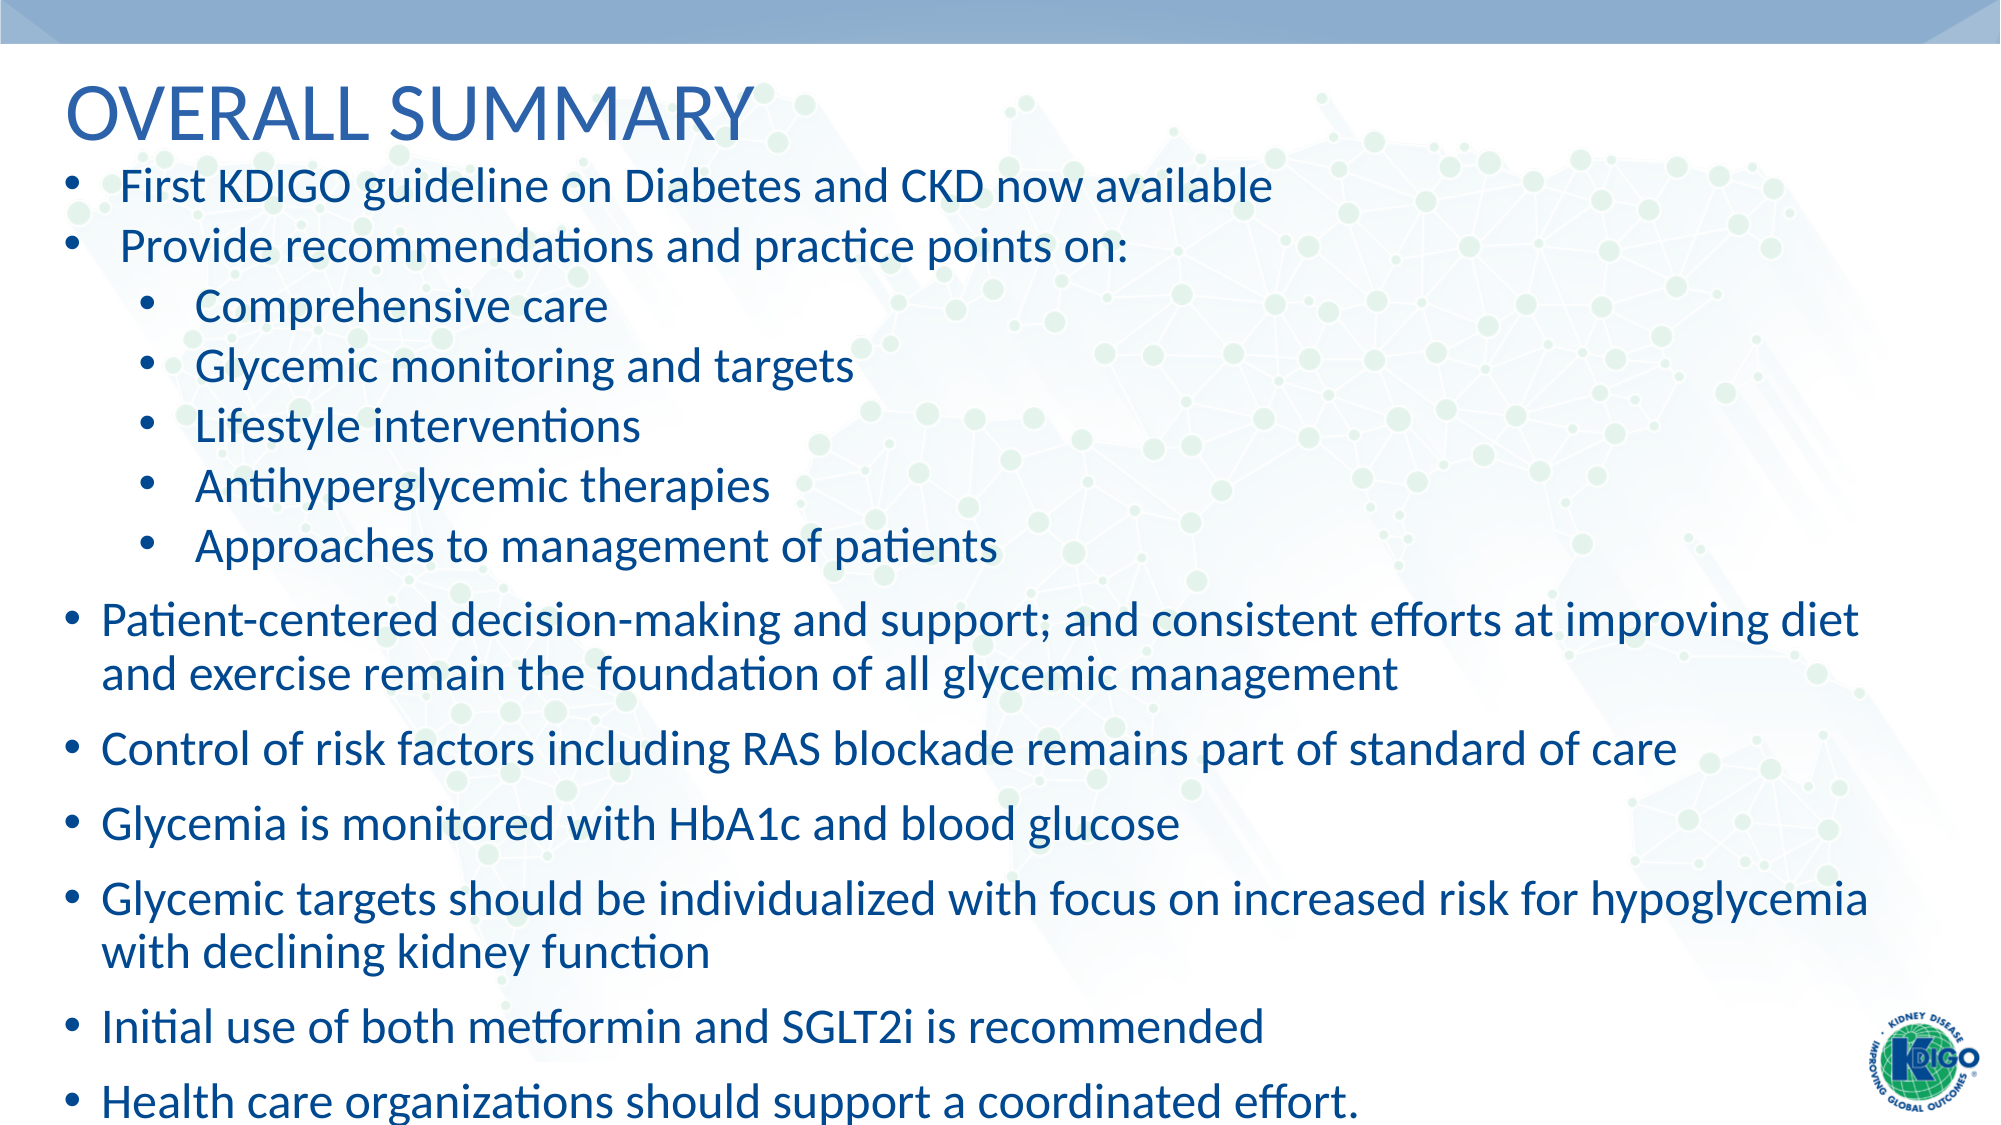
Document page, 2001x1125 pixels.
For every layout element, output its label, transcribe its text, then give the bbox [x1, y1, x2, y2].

title Overall Summary [50, 59, 1946, 145]
picture [1869, 1012, 1980, 1112]
picture [0, 0, 2000, 1061]
text_box First KDIGO guideline on Diabetes and CKD now available Provide recommendations and practice points on: Comprehensive care Glycemic monitoring and targets Lifestyle interventions Antihyperglycemic therapies Approaches to management of patients Patient-centered decision-making and support; and consistent efforts at improving diet and exercise remain the foundation of all glycemic management Control of risk factors including RAS blockade remains part of standard of care Glycemia is monitored with HbA1c and blood glucose Glycemic targets should be individualized with focus on increased risk for hypoglycemia with declining kidney function Initial use of both metformin and SGLT2i is recommended Health care organizations should support a coordinated effort. [48, 145, 1949, 1104]
